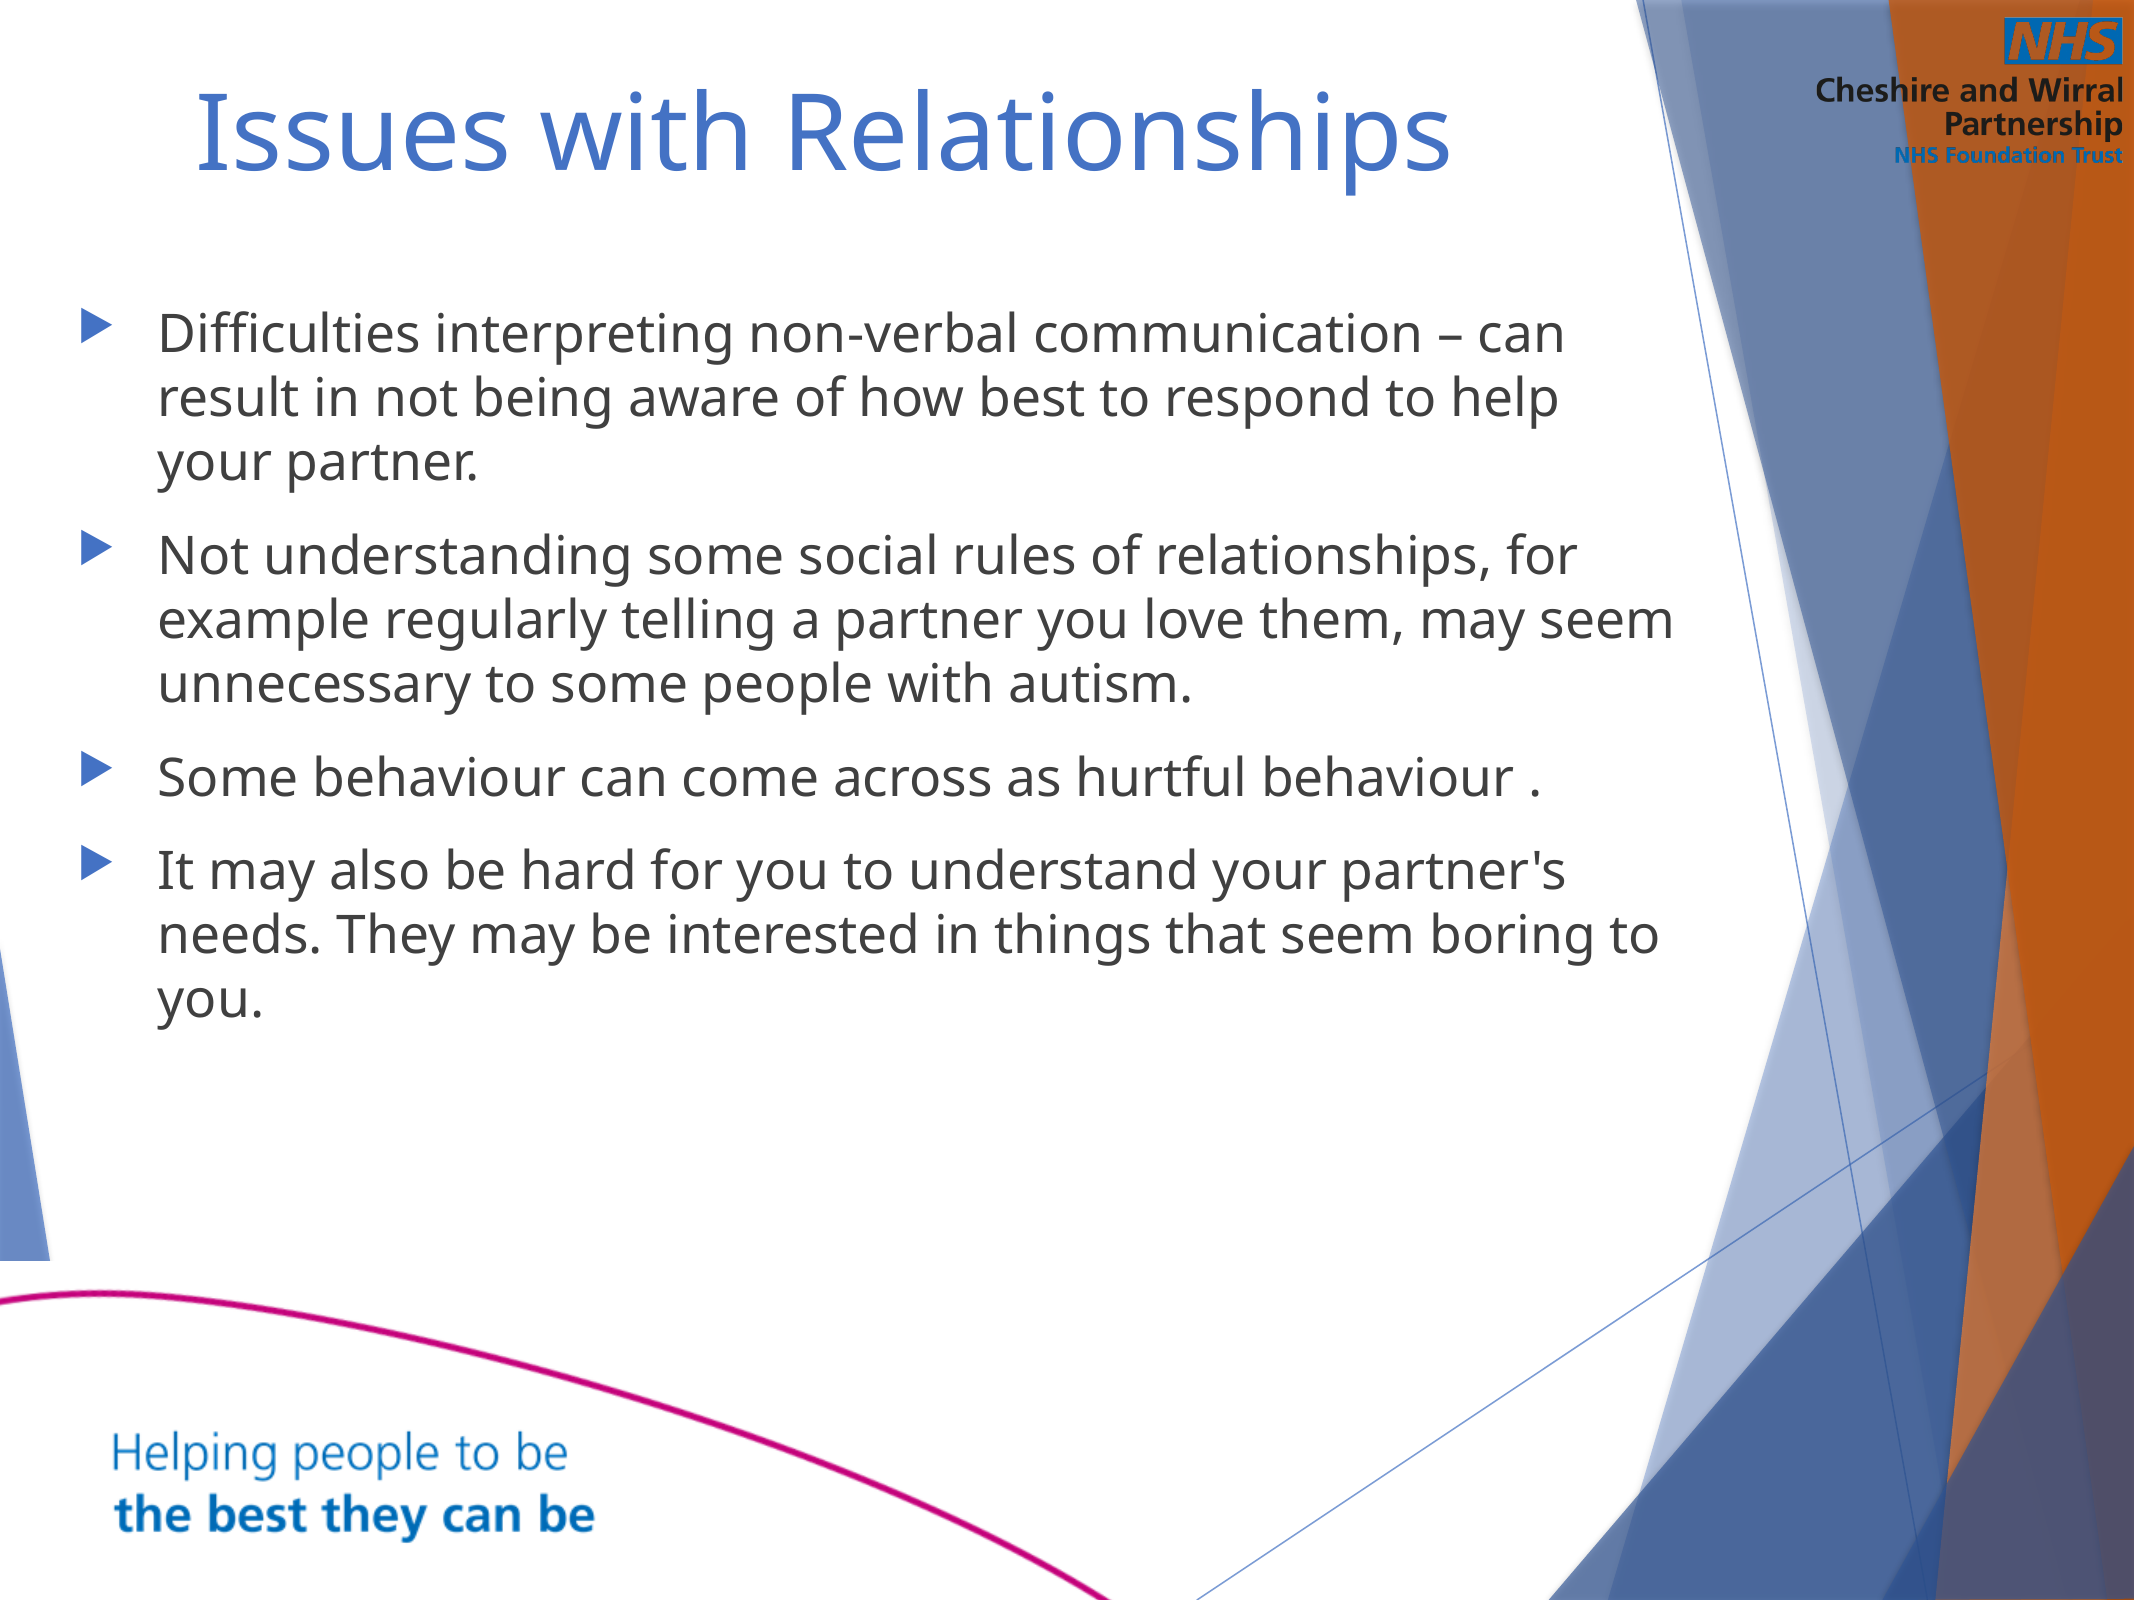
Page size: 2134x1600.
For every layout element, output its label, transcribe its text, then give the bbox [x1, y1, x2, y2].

list Difficulties interpreting non-verbal communication – can result in not being aware of how best to respond to help your partner. Not understanding some social rules of relationships, for example regularly telling a partner you love them, may seem unnecessary to some people with autism. Some behaviour can come across as hurtful behaviour . It may also be hard for you to understand your partner's needs. They may be interested in things that seem boring to you. [62, 292, 1693, 1167]
picture [1805, 12, 2134, 168]
title Issues with Relationships [180, 55, 1811, 378]
picture [0, 1261, 1129, 1600]
